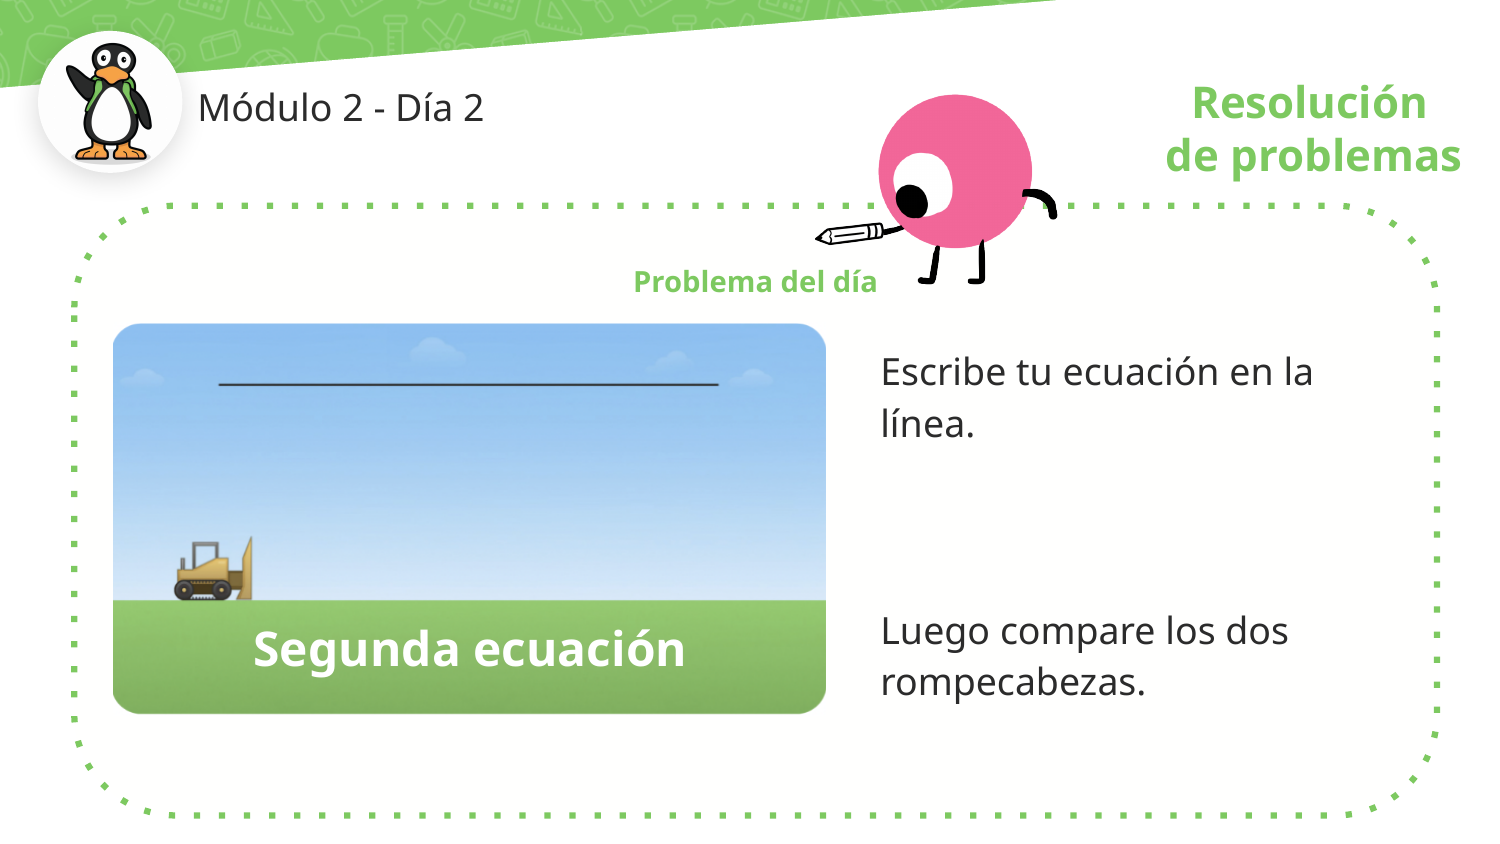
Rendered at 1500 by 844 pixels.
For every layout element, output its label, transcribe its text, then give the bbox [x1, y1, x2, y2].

text_box Resolución de problemas [704, 60, 1478, 196]
picture [815, 93, 1063, 286]
text_box Problema del día [74, 205, 1438, 816]
list Módulo 2 - Día 2 [189, 65, 641, 147]
text_box Escribe tu ecuación en la línea. Luego compare los dos rompecabezas. [865, 326, 1402, 719]
picture [0, 0, 1046, 174]
picture [113, 321, 826, 716]
